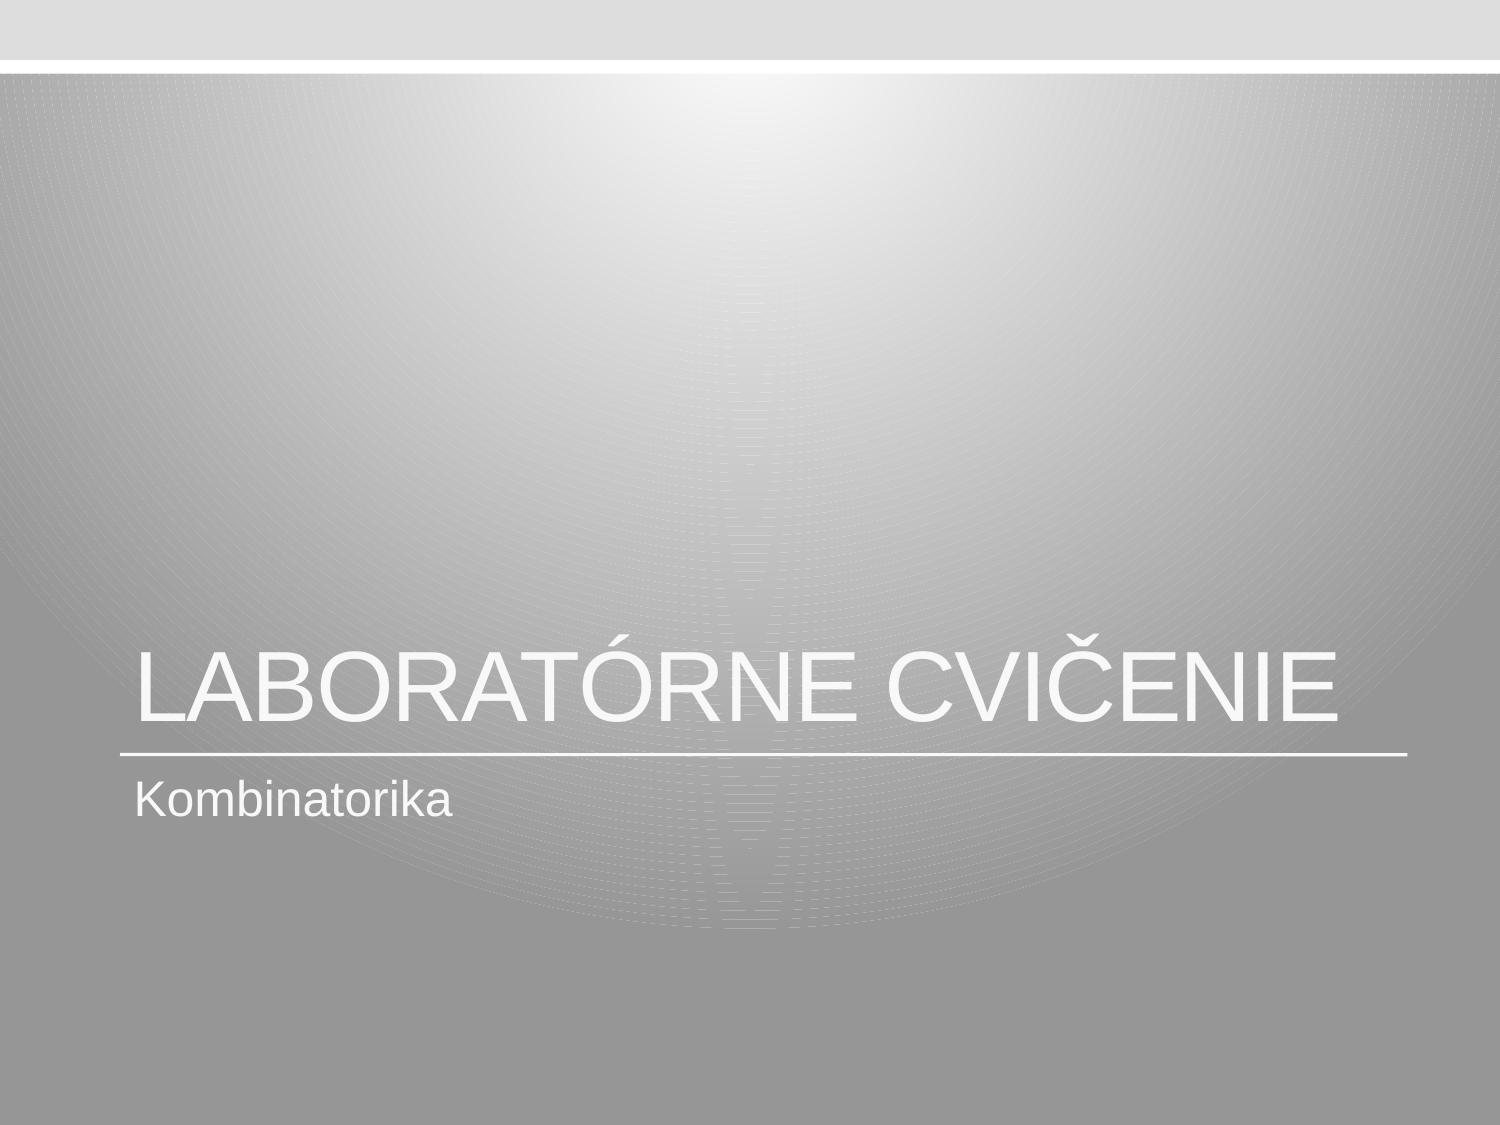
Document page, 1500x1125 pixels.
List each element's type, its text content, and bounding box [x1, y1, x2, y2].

list Kombinatorika [118, 758, 1394, 1006]
title Laboratórne cvičenie [118, 387, 1394, 749]
